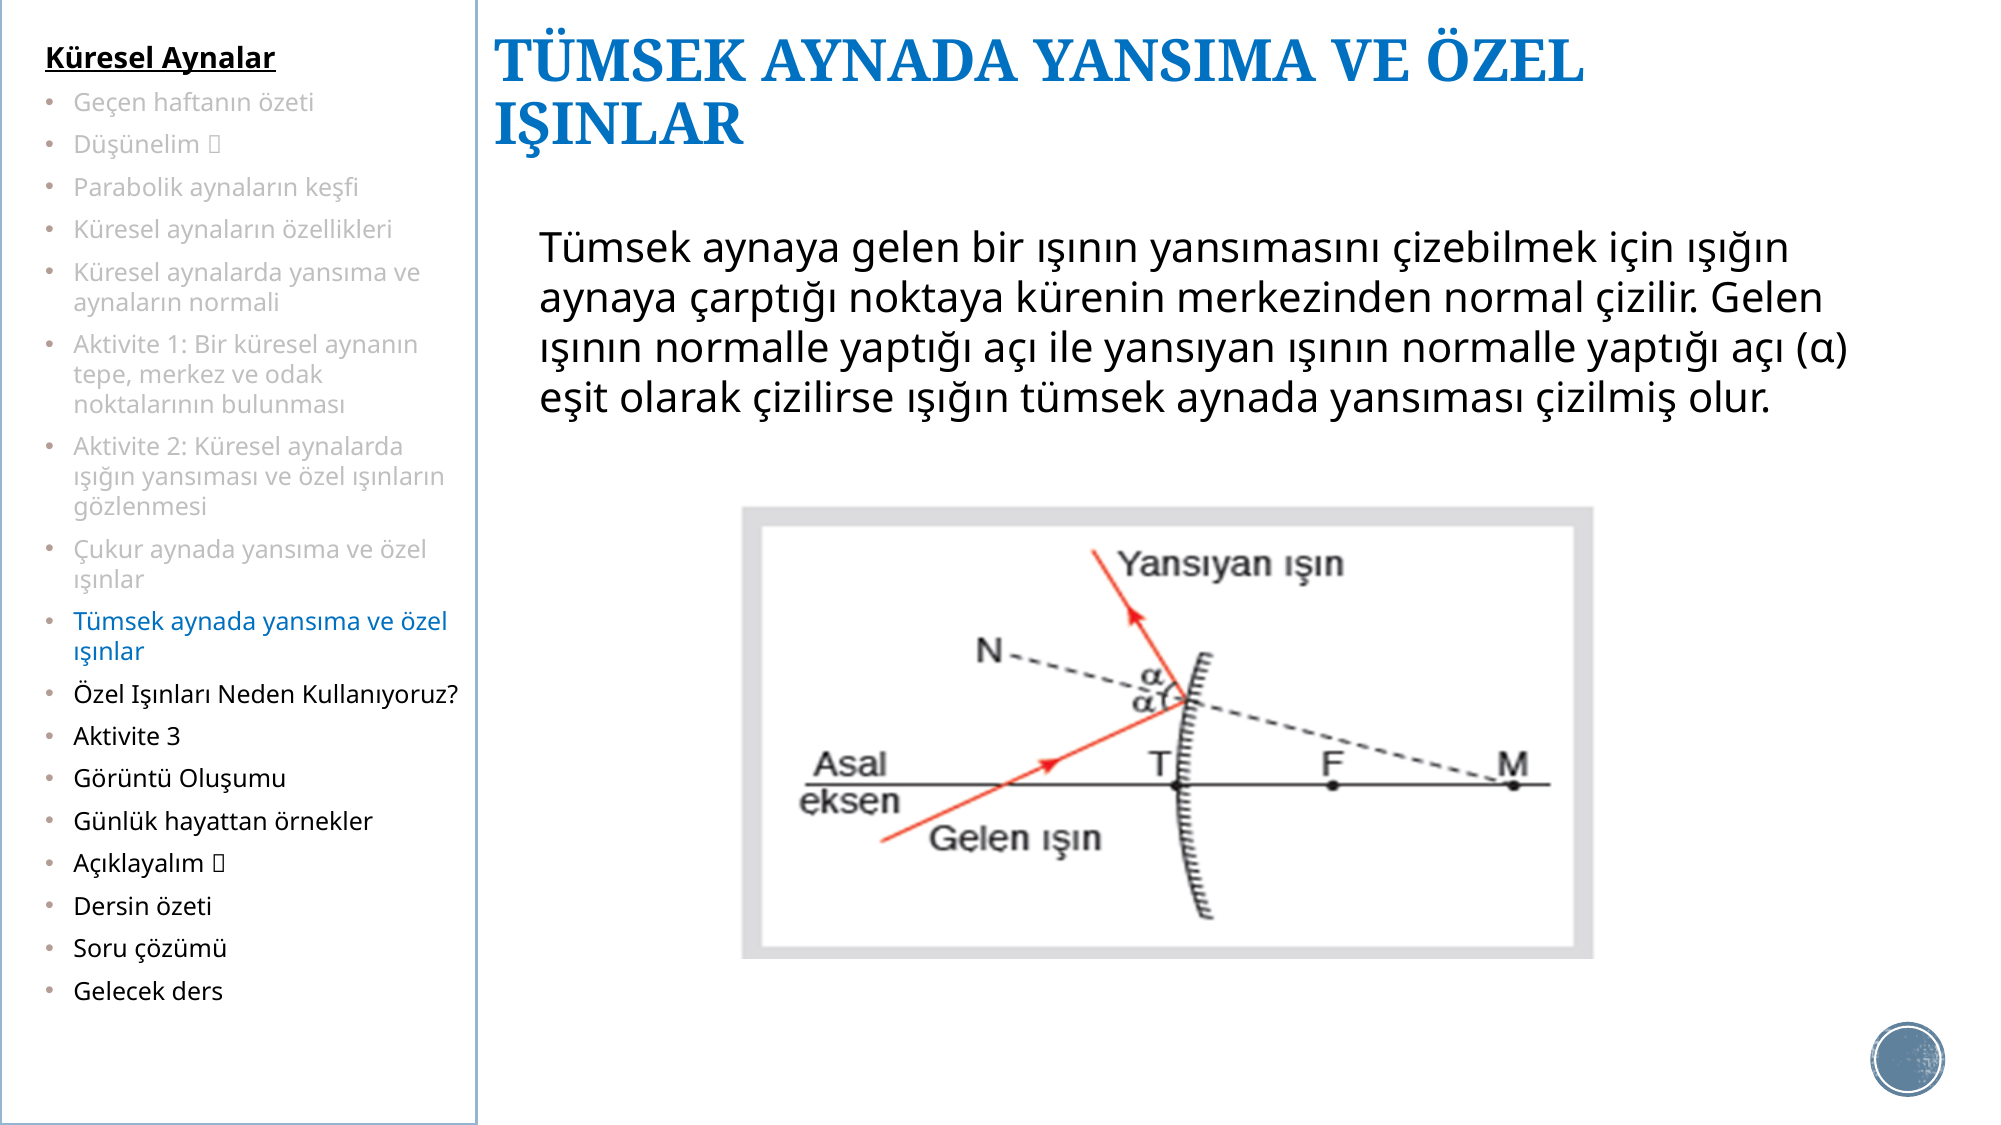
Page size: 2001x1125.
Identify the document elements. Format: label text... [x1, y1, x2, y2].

title TÜMSEK AYNADA YANSIMA VE ÖZEL IŞINLAR [479, 30, 1740, 158]
picture [699, 487, 1614, 959]
text_box Küresel Aynalar Geçen haftanın özeti Düşünelim  Parabolik aynaların keşfi Küresel aynaların özellikleri Küresel aynalarda yansıma ve aynaların normali Aktivite 1: Bir küresel aynanın tepe, merkez ve odak noktalarının bulunması Aktivite 2: Küresel aynalarda ışığın yansıması ve özel ışınların gözlenmesi Çukur aynada yansıma ve özel ışınlar Tümsek aynada yansıma ve özel ışınlar Özel Işınları Neden Kullanıyoruz? Aktivite 3 Görüntü Oluşumu Günlük hayattan örnekler Açıklayalım  Dersin özeti Soru çözümü Gelecek ders [0, 0, 478, 1125]
text_box Tümsek aynaya gelen bir ışının yansımasını çizebilmek için ışığın aynaya çarptığı noktaya kürenin merkezinden normal çizilir. Gelen ışının normalle yaptığı açı ile yansıyan ışının normalle yaptığı açı (α) eşit olarak çizilirse ışığın tümsek aynada yansıması çizilmiş olur. [525, 213, 1920, 429]
